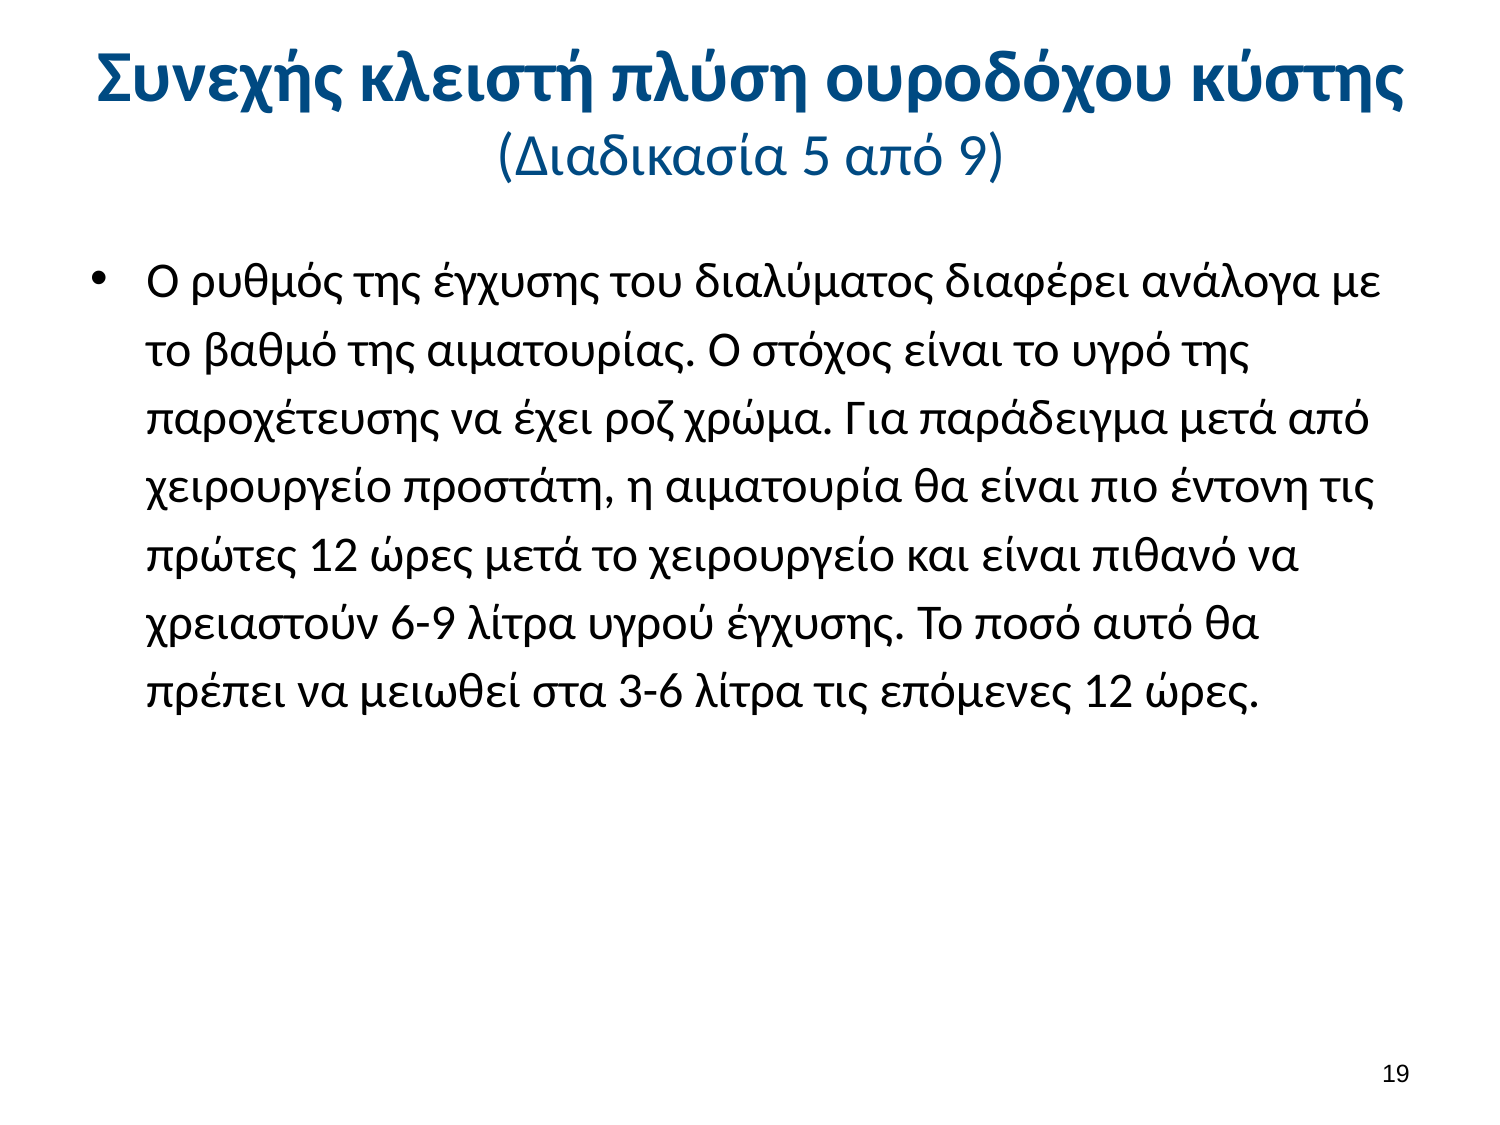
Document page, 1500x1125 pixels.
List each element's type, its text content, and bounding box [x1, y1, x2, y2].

slide_number 18 [1074, 1042, 1425, 1103]
title Συνεχής κλειστή πλύση ουροδόχου κύστης (Διαδικασία 5 από 9) [76, 19, 1427, 197]
list Ο ρυθμός της έγχυσης του διαλύματος διαφέρει ανάλογα με το βαθμό της αιματουρίας. Ο στόχος είναι το υγρό της παροχέτευσης να έχει ροζ χρώμα. Για παράδειγμα μετά από χειρουργείο προστάτη, η αιματουρία θα είναι πιο έντονη τις πρώτες 12 ώρες μετά το χειρουργείο και είναι πιθανό να χρειαστούν 6-9 λίτρα υγρού έγχυσης. Το ποσό αυτό θα πρέπει να μειωθεί στα 3-6 λίτρα τις επόμενες 12 ώρες. [75, 231, 1425, 1024]
